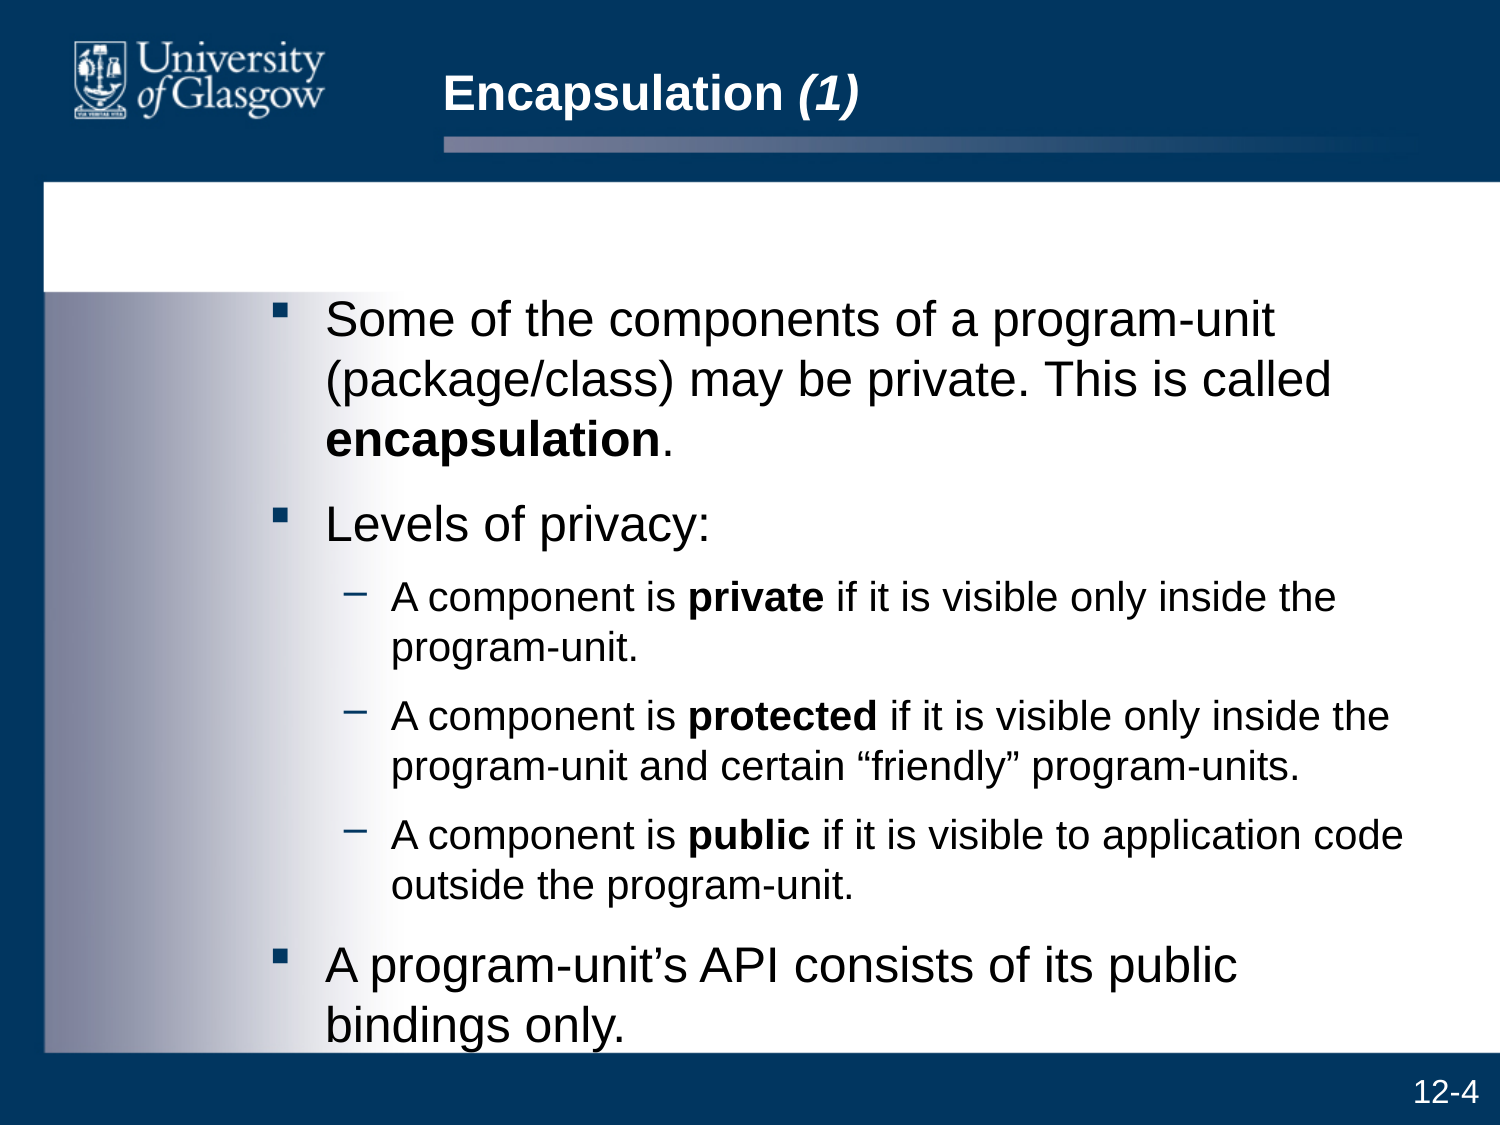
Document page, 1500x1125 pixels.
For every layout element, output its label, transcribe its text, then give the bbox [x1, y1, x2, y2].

list Some of the components of a program-unit (package/class) may be private. This is called encapsulation. Levels of privacy: A component is private if it is visible only inside the program-unit. A component is protected if it is visible only inside the program-unit and certain “friendly” program-units. A component is public if it is visible to application code outside the program-unit. A program-unit’s API consists of its public bindings only. [253, 278, 1435, 1038]
picture [0, 0, 1500, 1125]
title Encapsulation (1) [427, 30, 1436, 150]
